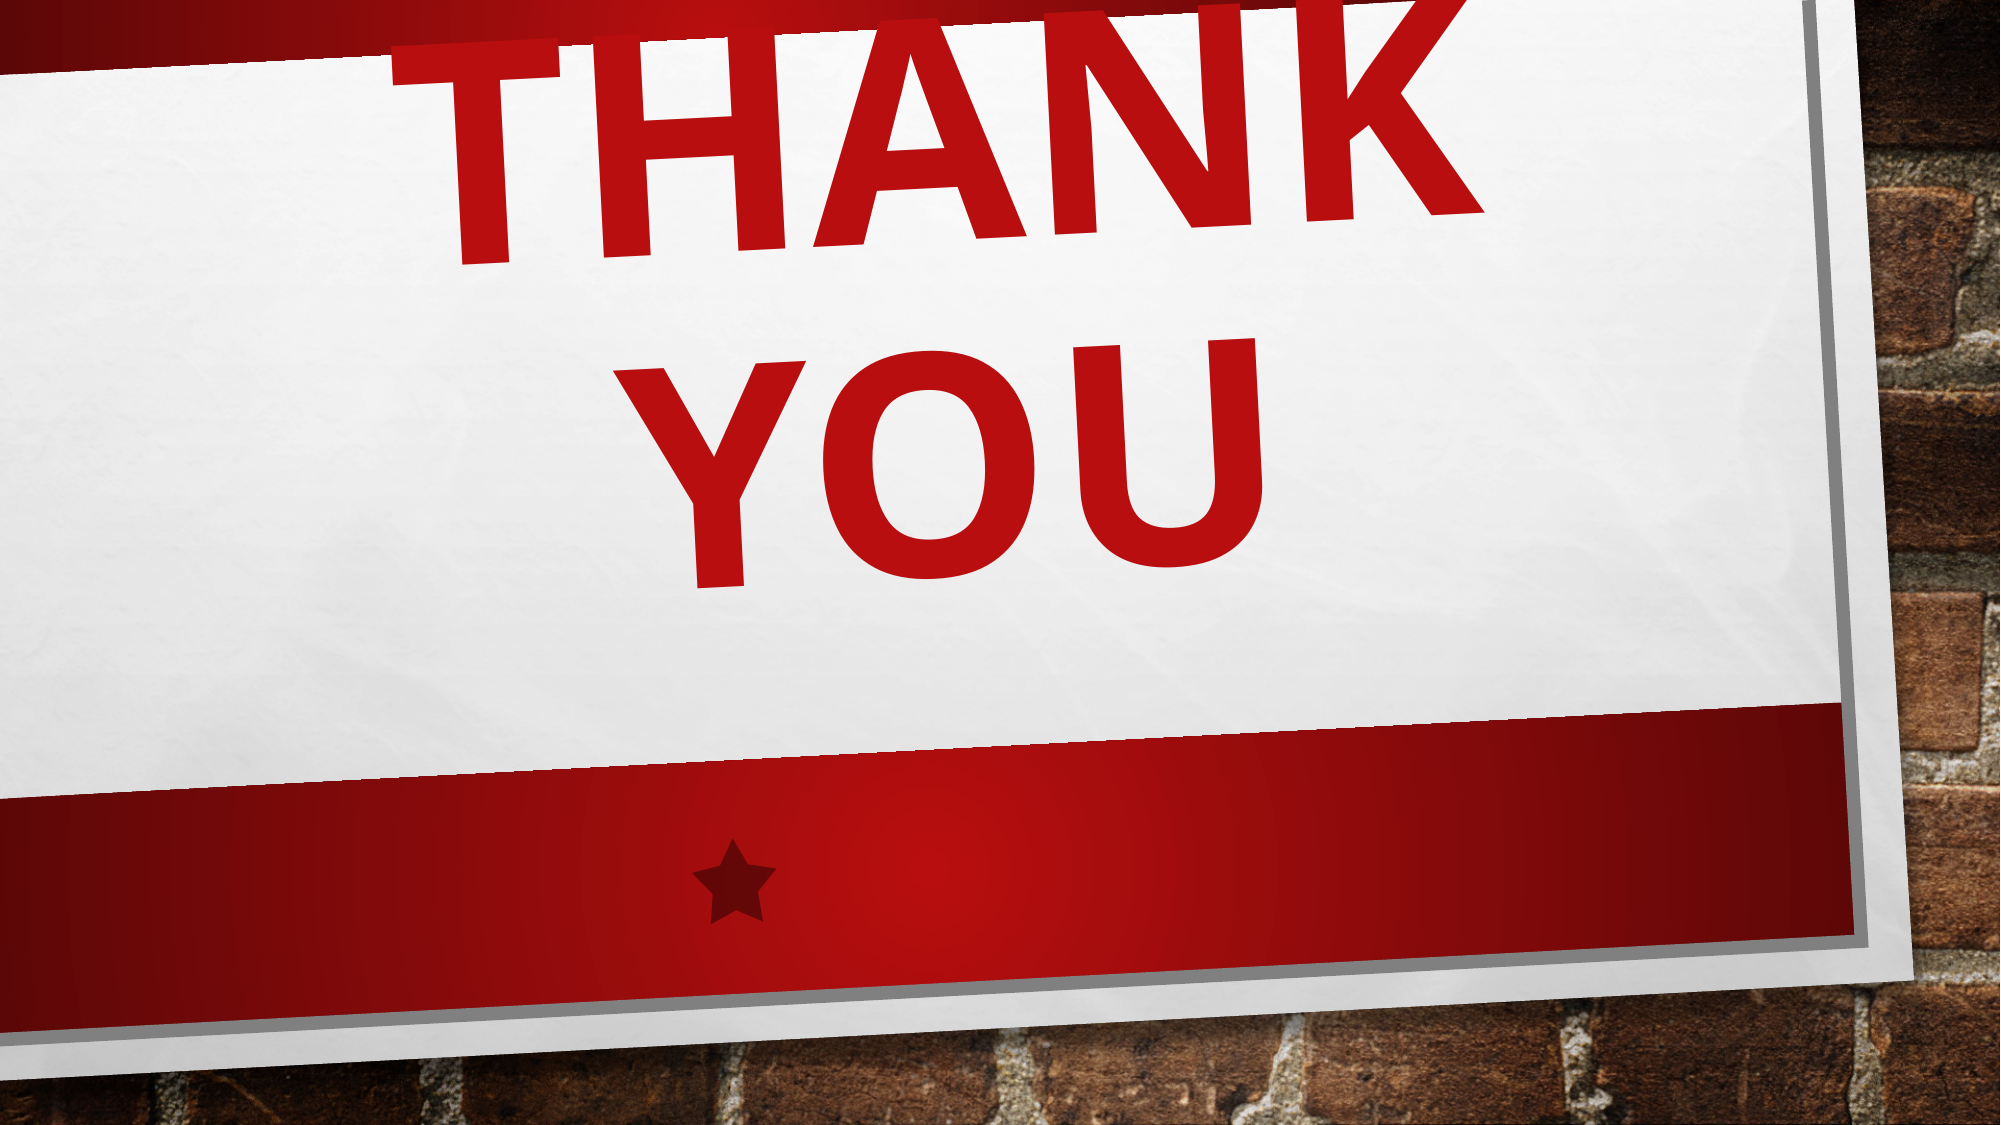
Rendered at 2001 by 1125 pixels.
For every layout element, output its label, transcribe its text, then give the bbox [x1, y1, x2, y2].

title Thank you [138, 119, 1762, 692]
picture [0, 0, 2000, 1125]
